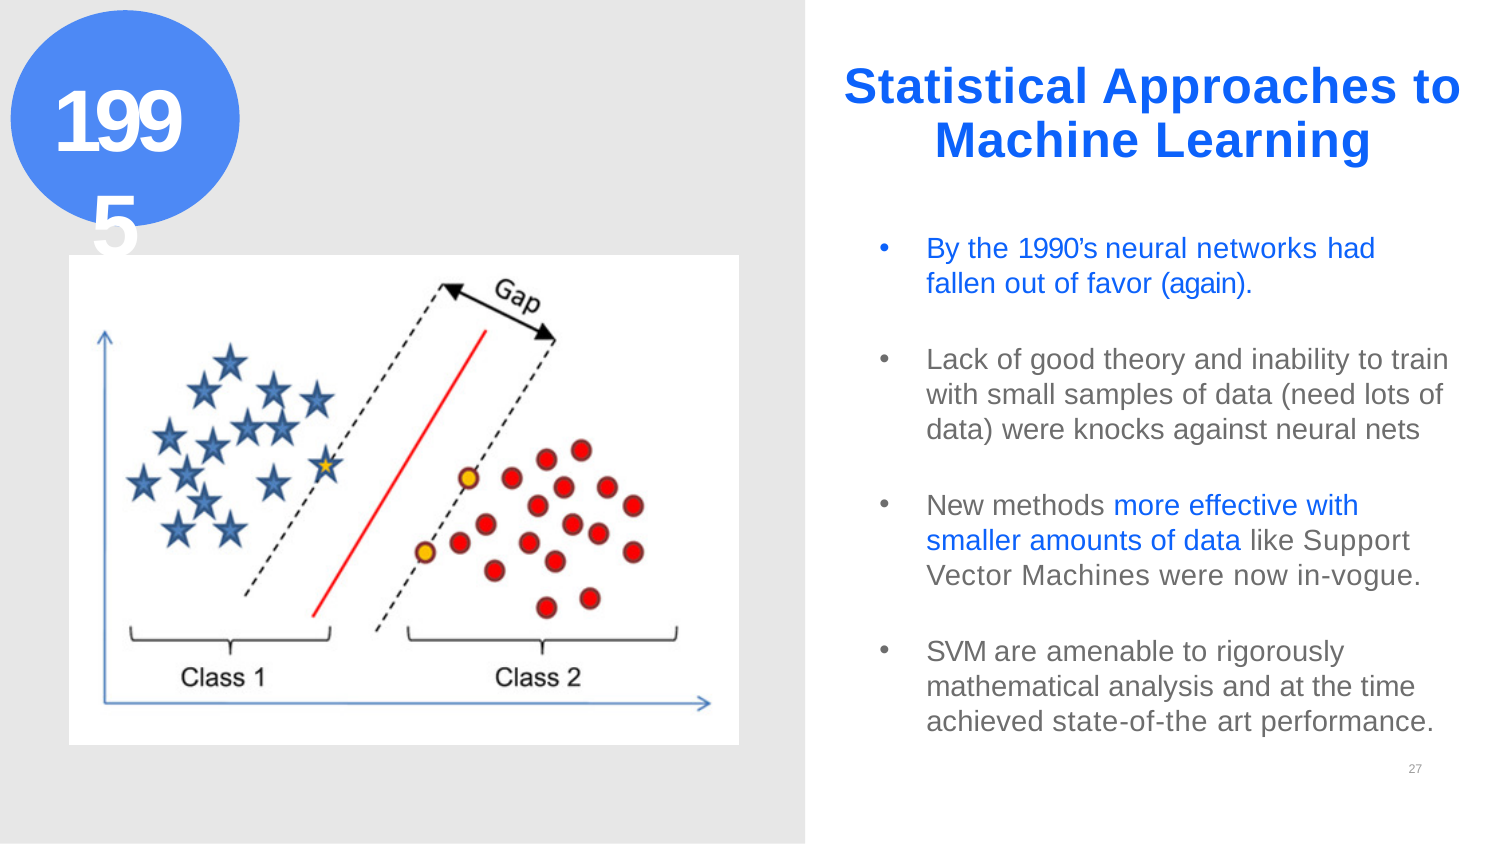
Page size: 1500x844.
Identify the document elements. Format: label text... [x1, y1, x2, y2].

text_box By the 1990’s neural networks had fallen out of favor (again). Lack of good theory and inability to train with small samples of data (need lots of data) were knocks against neural nets New methods more effective with smaller amounts of data like Support Vector Machines were now in-vogue. SVM are amenable to rigorously mathematical analysis and at the time achieved state-of-the art performance. [879, 226, 1453, 737]
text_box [10, 10, 240, 227]
text_box Statistical Approaches to Machine Learning [819, 53, 1488, 171]
picture [69, 255, 739, 746]
text_box [0, 0, 807, 844]
